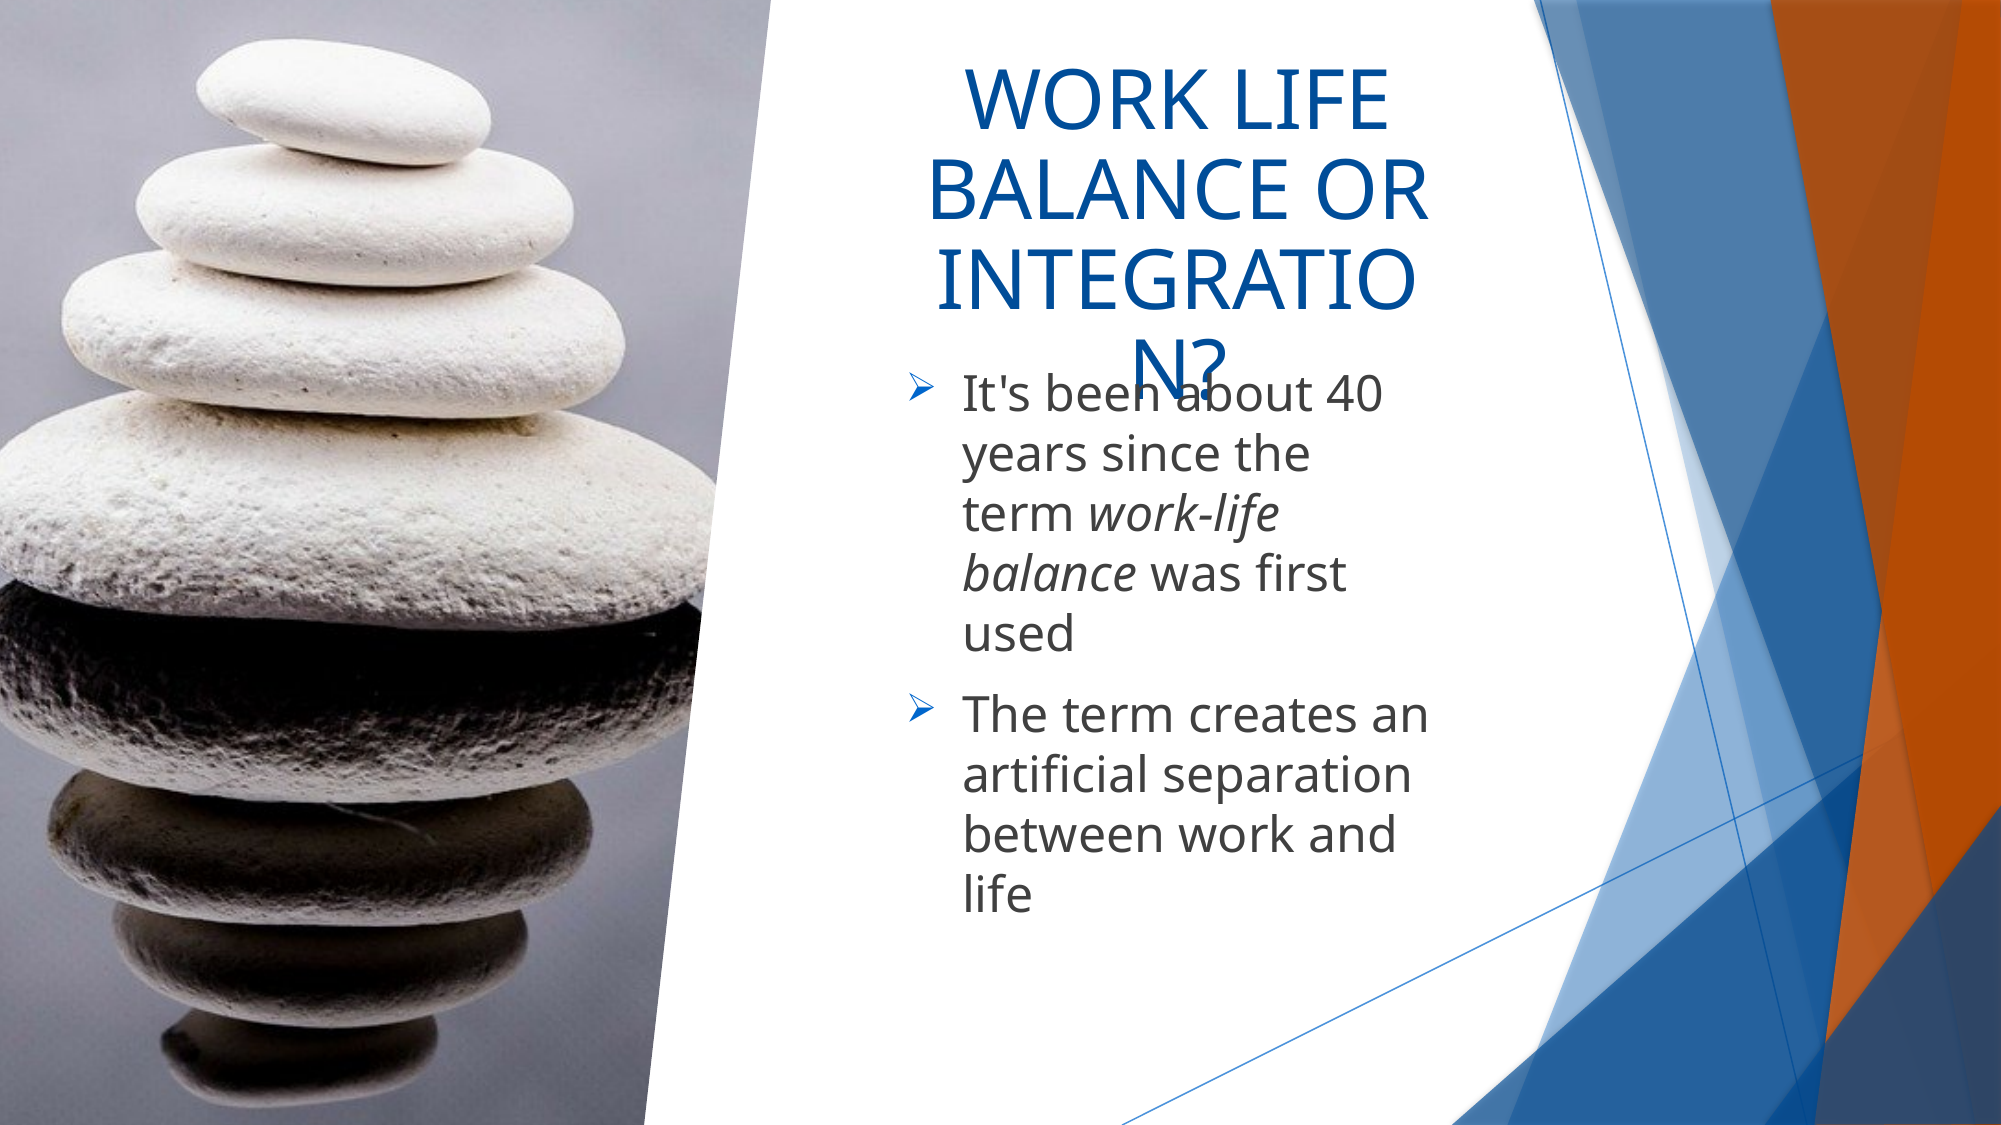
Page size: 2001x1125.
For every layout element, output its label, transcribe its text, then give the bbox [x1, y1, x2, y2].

picture [0, 0, 798, 1125]
text_box It's been about 40 years since the term work-life balance was first used The term creates an artificial separation between work and life [890, 354, 1477, 991]
text_box WORK LIFE BALANCE OR INTEGRATION? [893, 50, 1463, 267]
